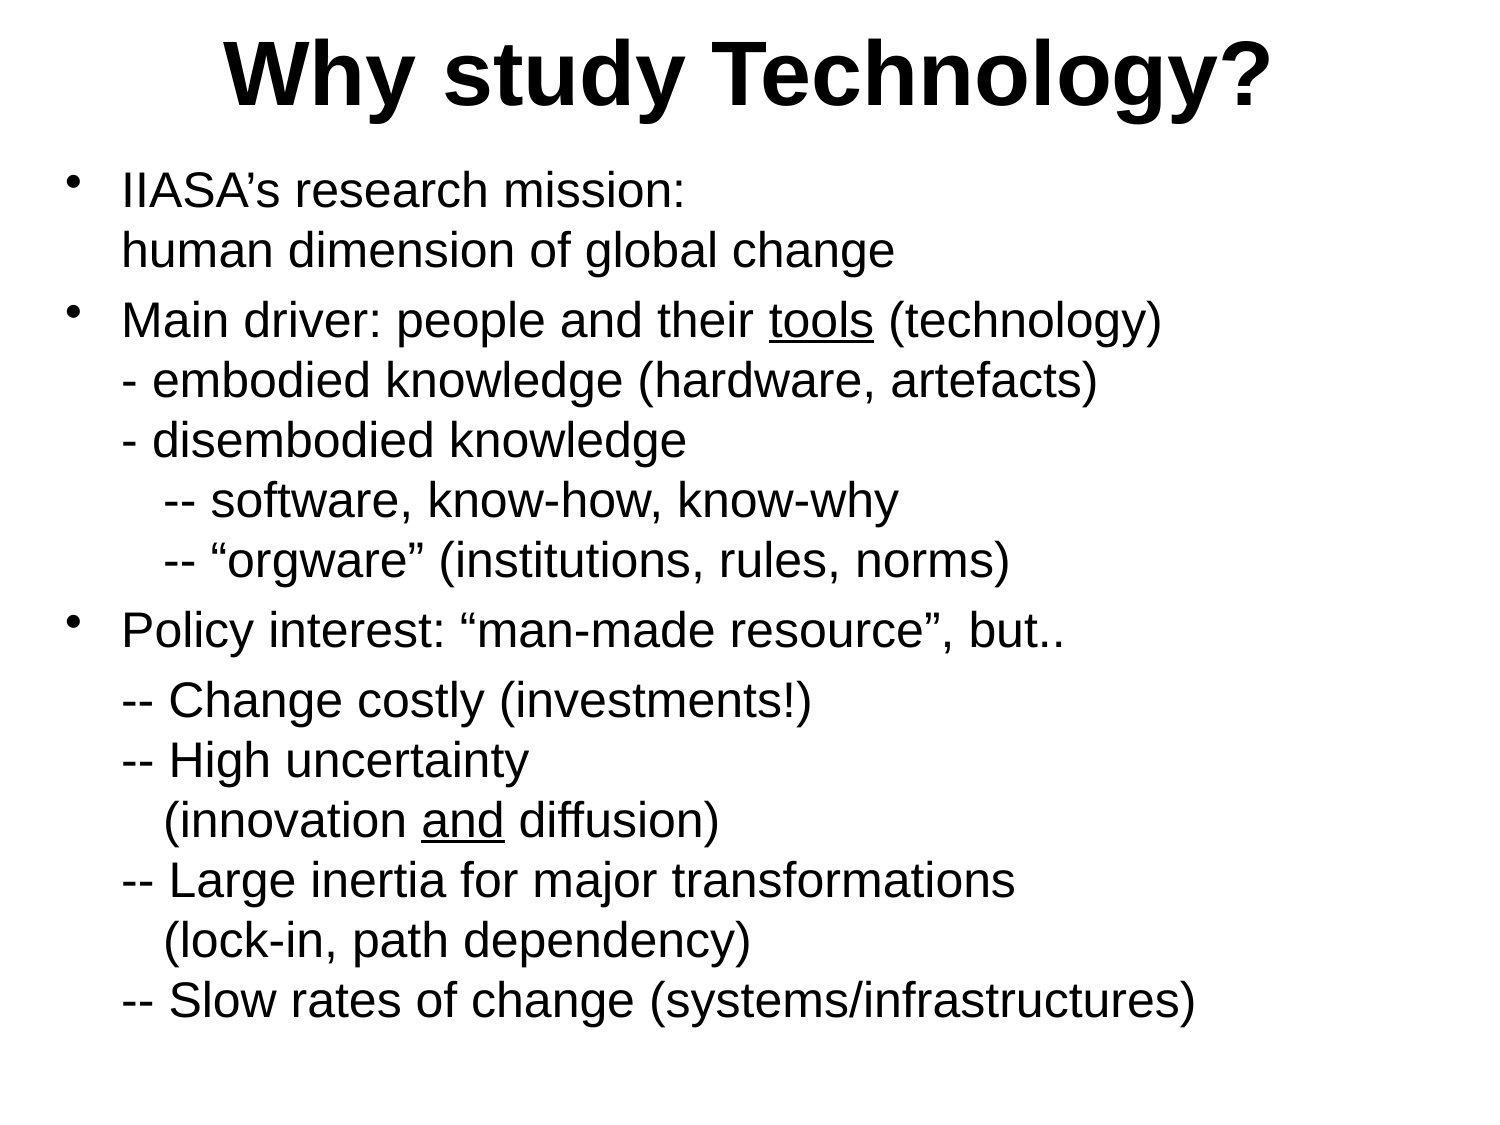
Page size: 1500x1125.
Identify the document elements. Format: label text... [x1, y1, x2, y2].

list IIASA’s research mission: human dimension of global change Main driver: people and their tools (technology) - embodied knowledge (hardware, artefacts) - disembodied knowledge -- software, know-how, know-why -- “orgware” (institutions, rules, norms) Policy interest: “man-made resource”, but.. -- Change costly (investments!) -- High uncertainty (innovation and diffusion) -- Large inertia for major transformations (lock-in, path dependency) -- Slow rates of change (systems/infrastructures) [50, 149, 1500, 1100]
title Why study Technology? [75, 0, 1425, 138]
